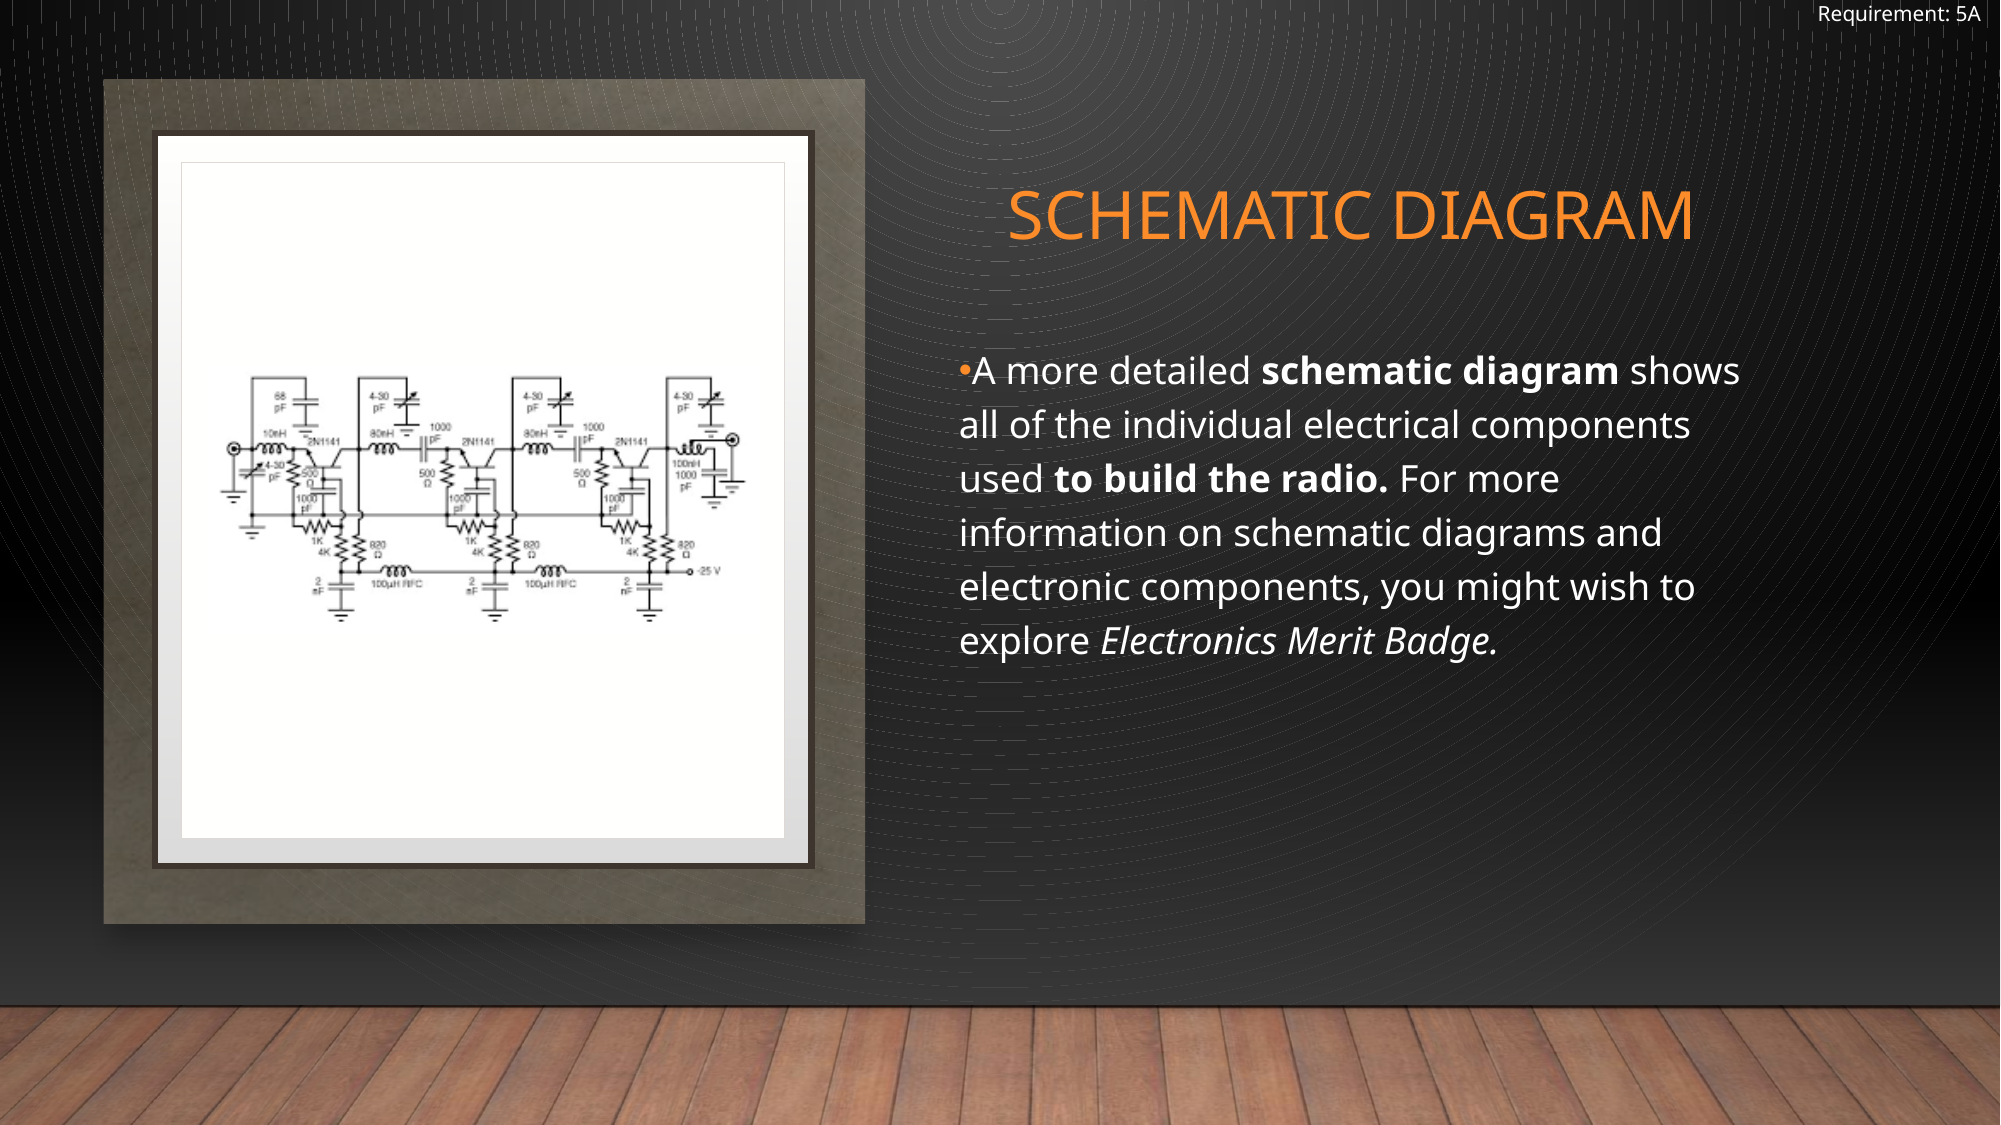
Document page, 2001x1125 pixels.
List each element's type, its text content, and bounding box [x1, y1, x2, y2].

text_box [103, 78, 866, 924]
title Schematic diagram [943, 131, 1762, 305]
picture [0, 1005, 2000, 1125]
text_box A more detailed schematic diagram shows all of the individual electrical components used to build the radio. For more information on schematic diagrams and electronic components, you might wish to explore Electronics Merit Badge. [943, 330, 1762, 897]
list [208, 366, 761, 634]
footer Requirement: 5A [1802, 0, 2000, 51]
